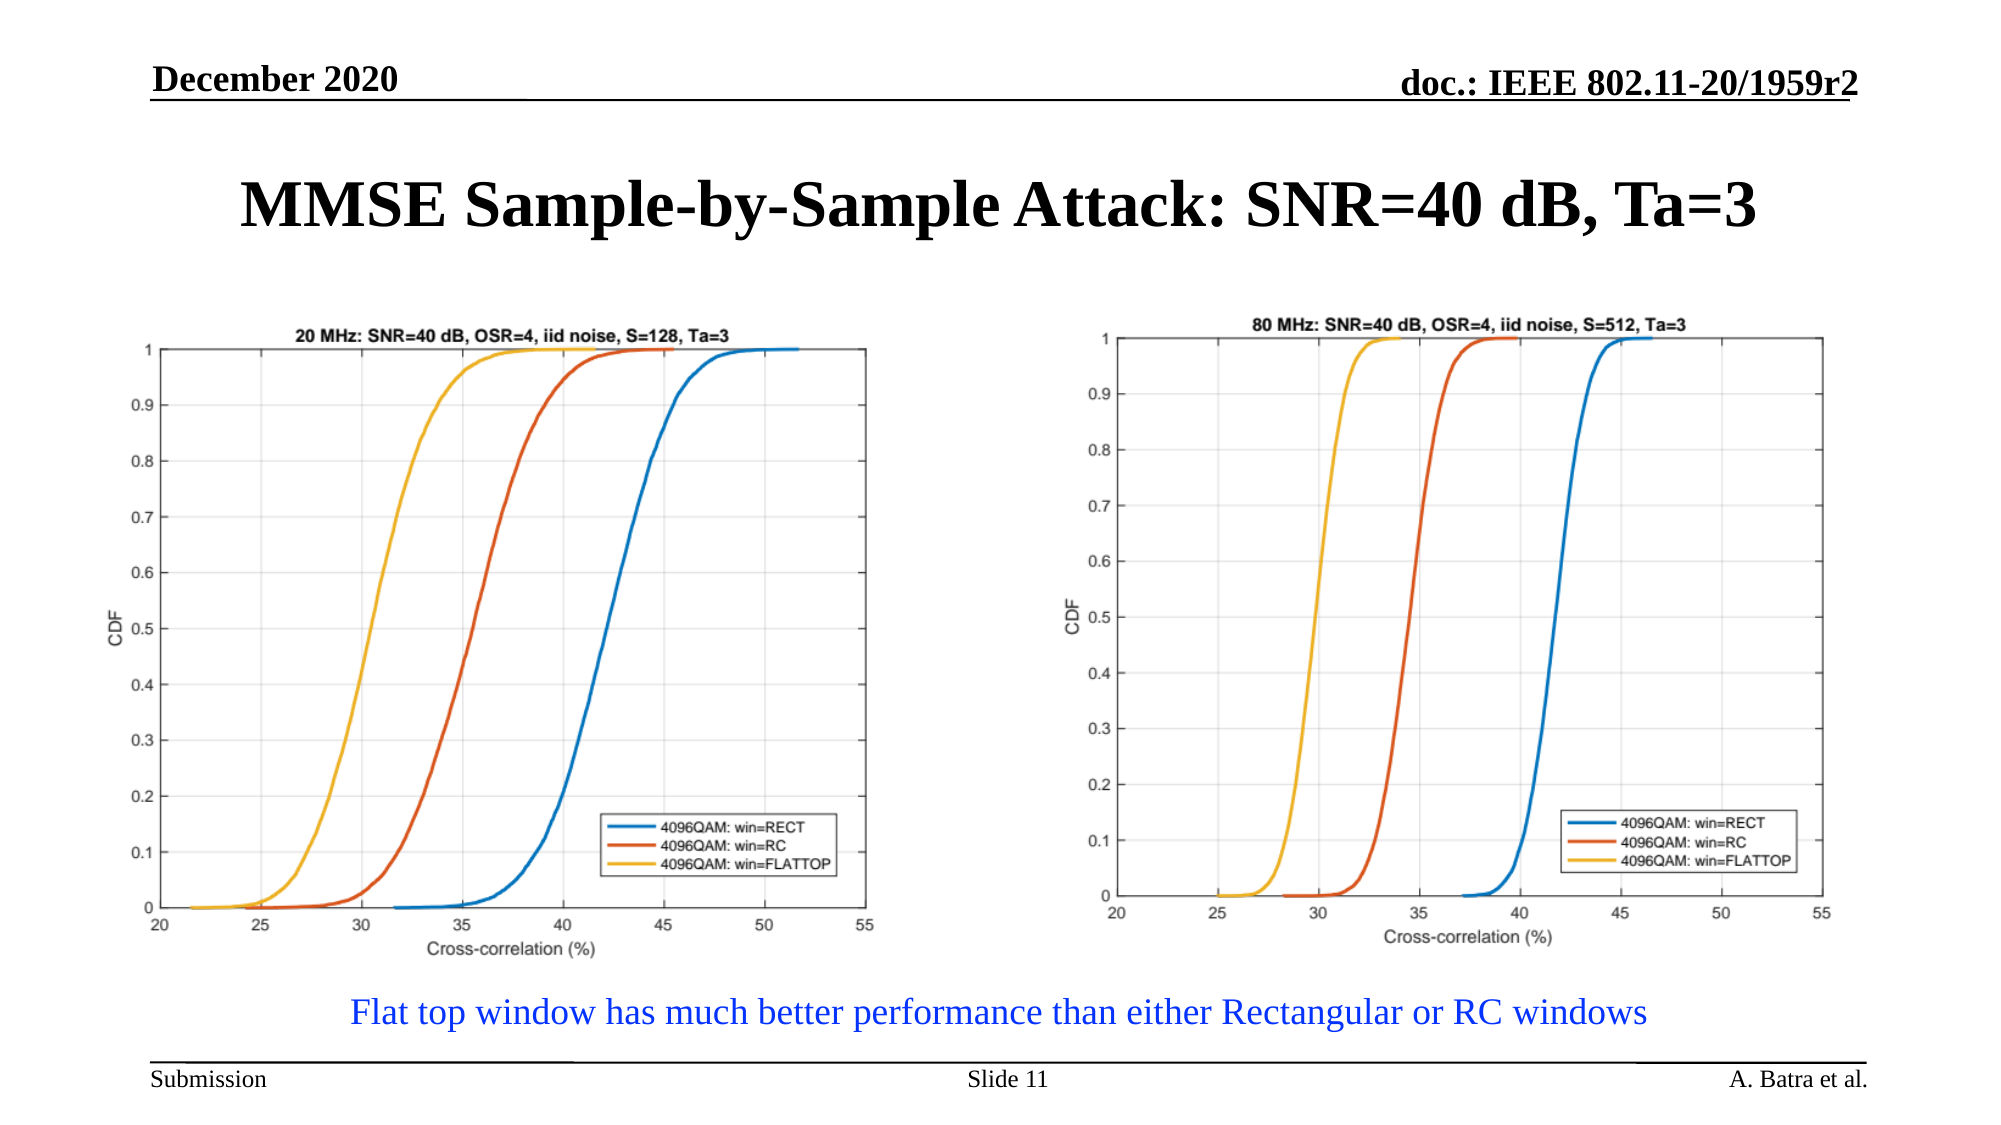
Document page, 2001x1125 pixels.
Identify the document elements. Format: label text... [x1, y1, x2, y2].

slide_number Slide 11 [950, 1061, 1067, 1123]
title MMSE Sample-by-Sample Attack: SNR=40 dB, Ta=3 [149, 112, 1850, 288]
text_box Flat top window has much better performance than either Rectangular or RC windows [335, 979, 1665, 1040]
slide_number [152, 54, 563, 100]
footer A. Batra et al. [1171, 1061, 1869, 1093]
picture [999, 286, 1908, 969]
picture [42, 298, 951, 980]
